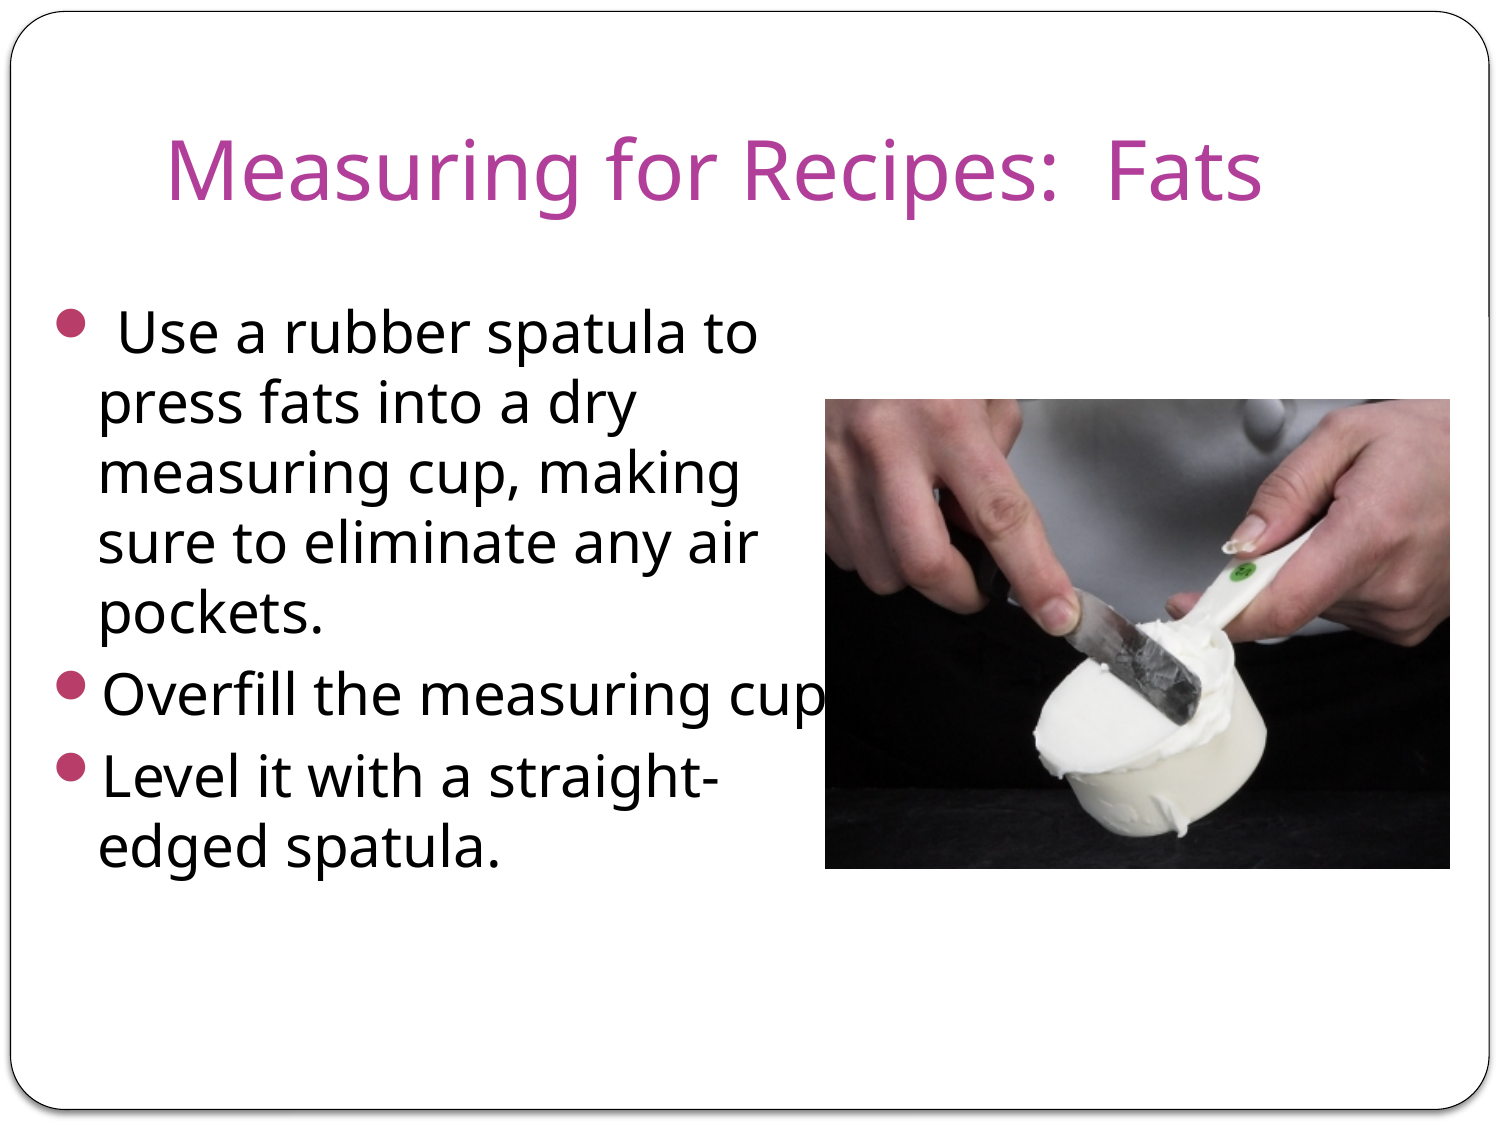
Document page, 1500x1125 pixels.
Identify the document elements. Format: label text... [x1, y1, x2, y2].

list Use a rubber spatula to press fats into a dry measuring cup, making sure to eliminate any air pockets. Overfill the measuring cup. Level it with a straight-edged spatula. [37, 287, 875, 1038]
picture [824, 399, 1451, 869]
title Measuring for Recipes: Fats [150, 45, 1425, 233]
